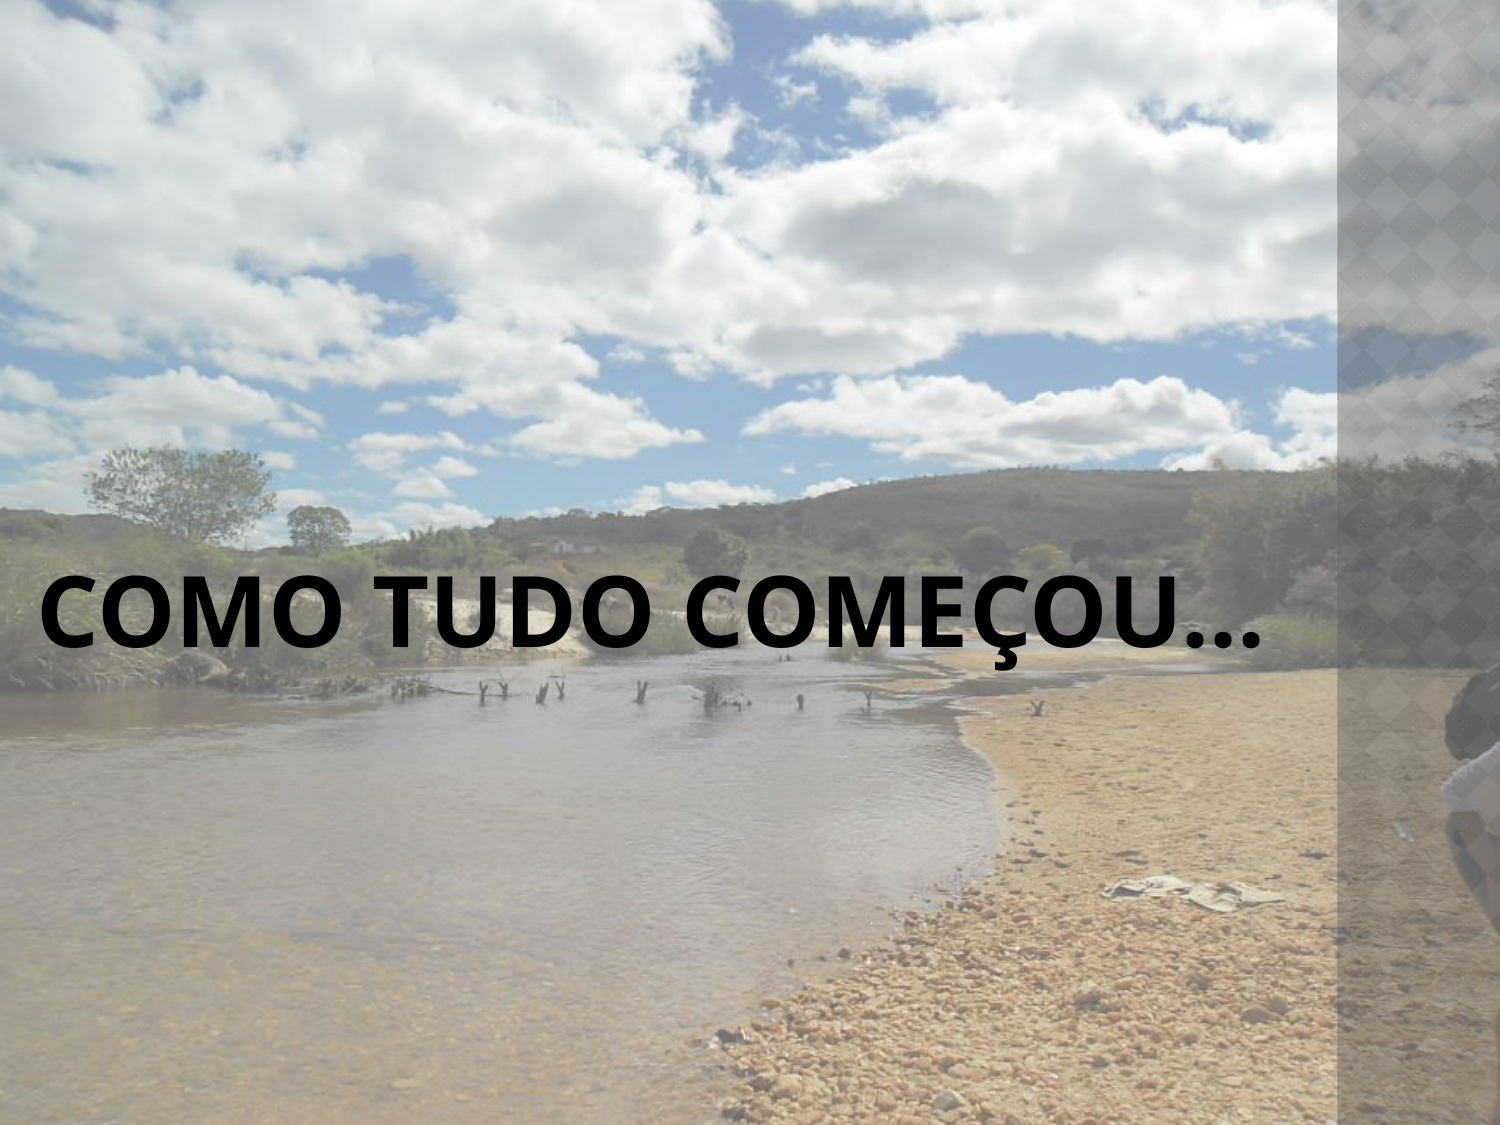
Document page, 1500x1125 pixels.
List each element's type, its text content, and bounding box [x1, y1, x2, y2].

title Como tudo começou... [0, 479, 1329, 668]
